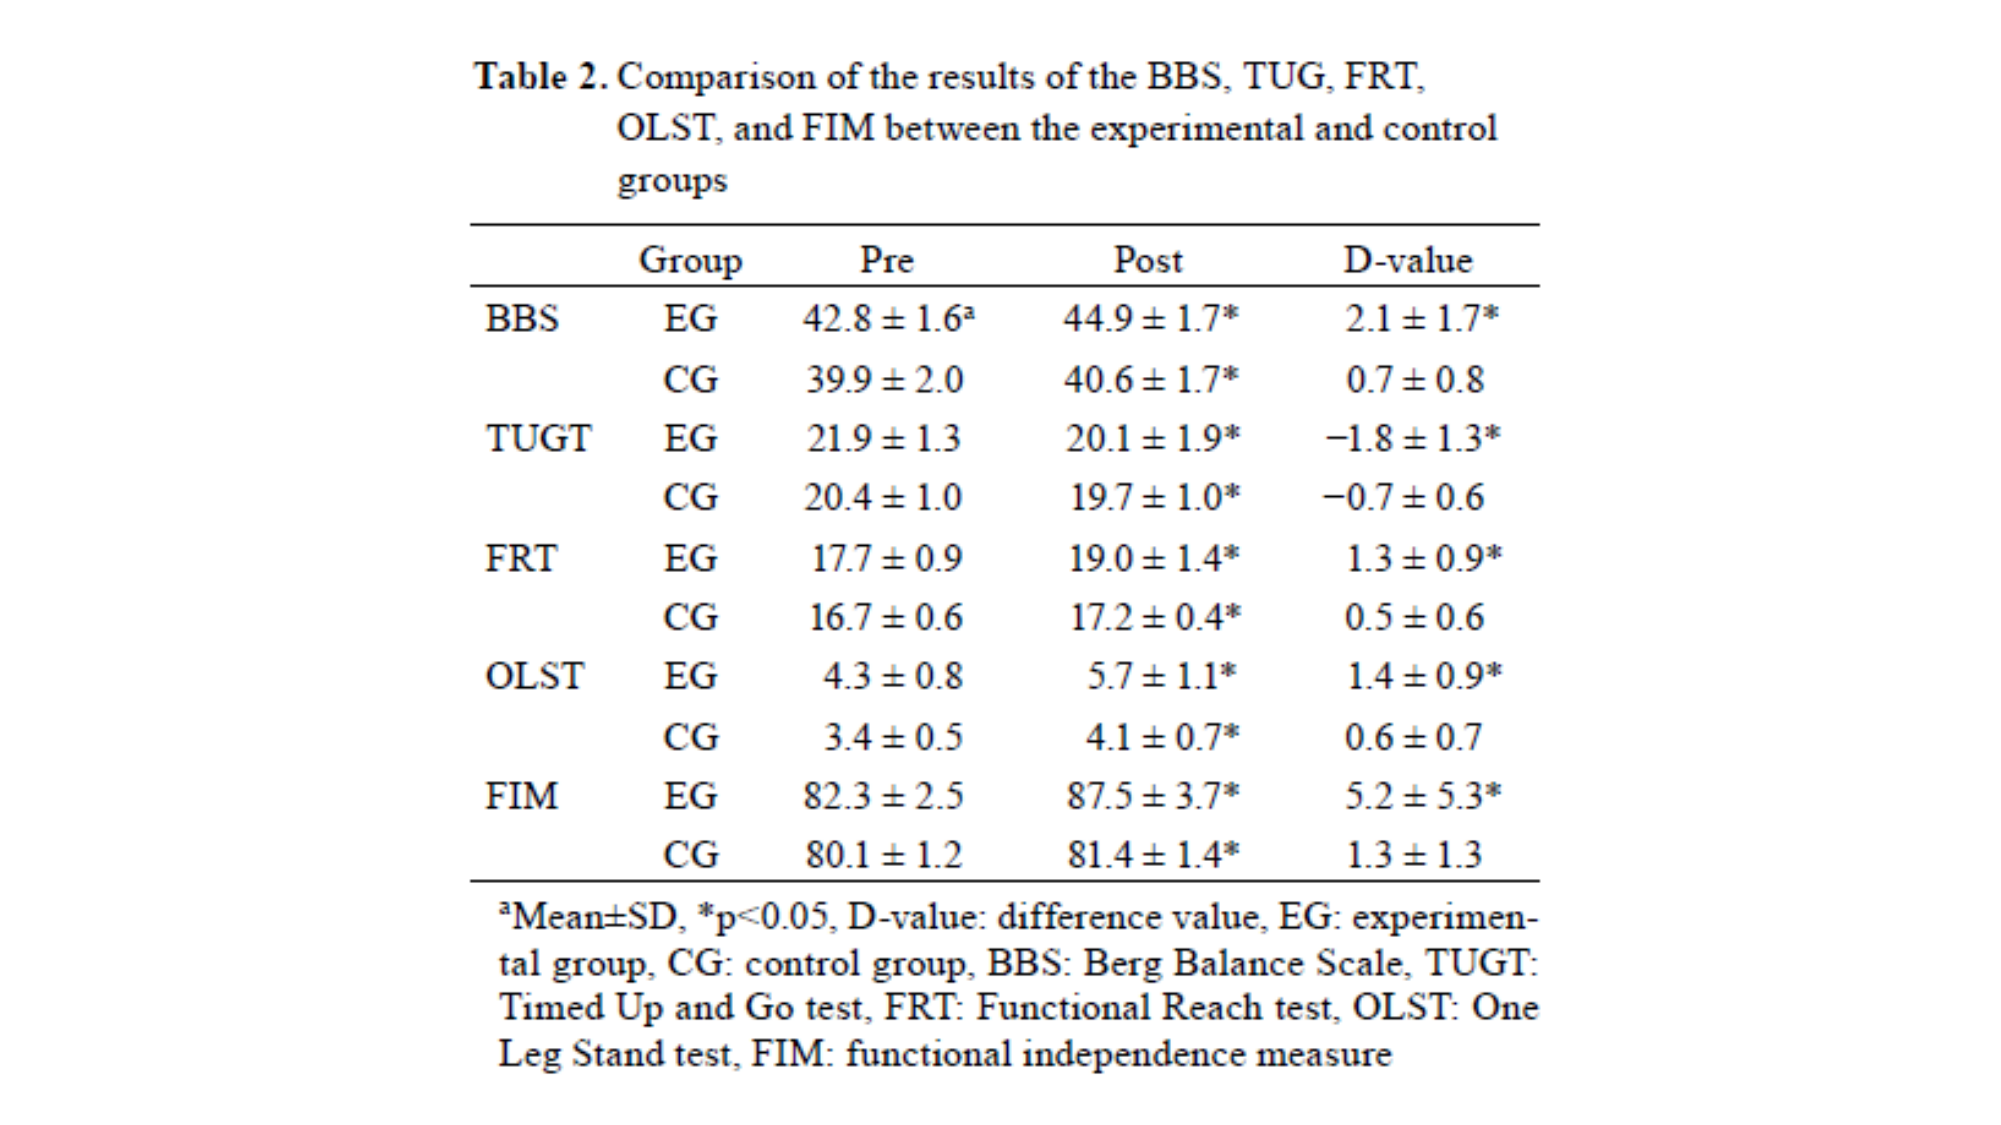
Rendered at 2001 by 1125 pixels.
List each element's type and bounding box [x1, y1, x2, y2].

picture [444, 38, 1570, 1101]
